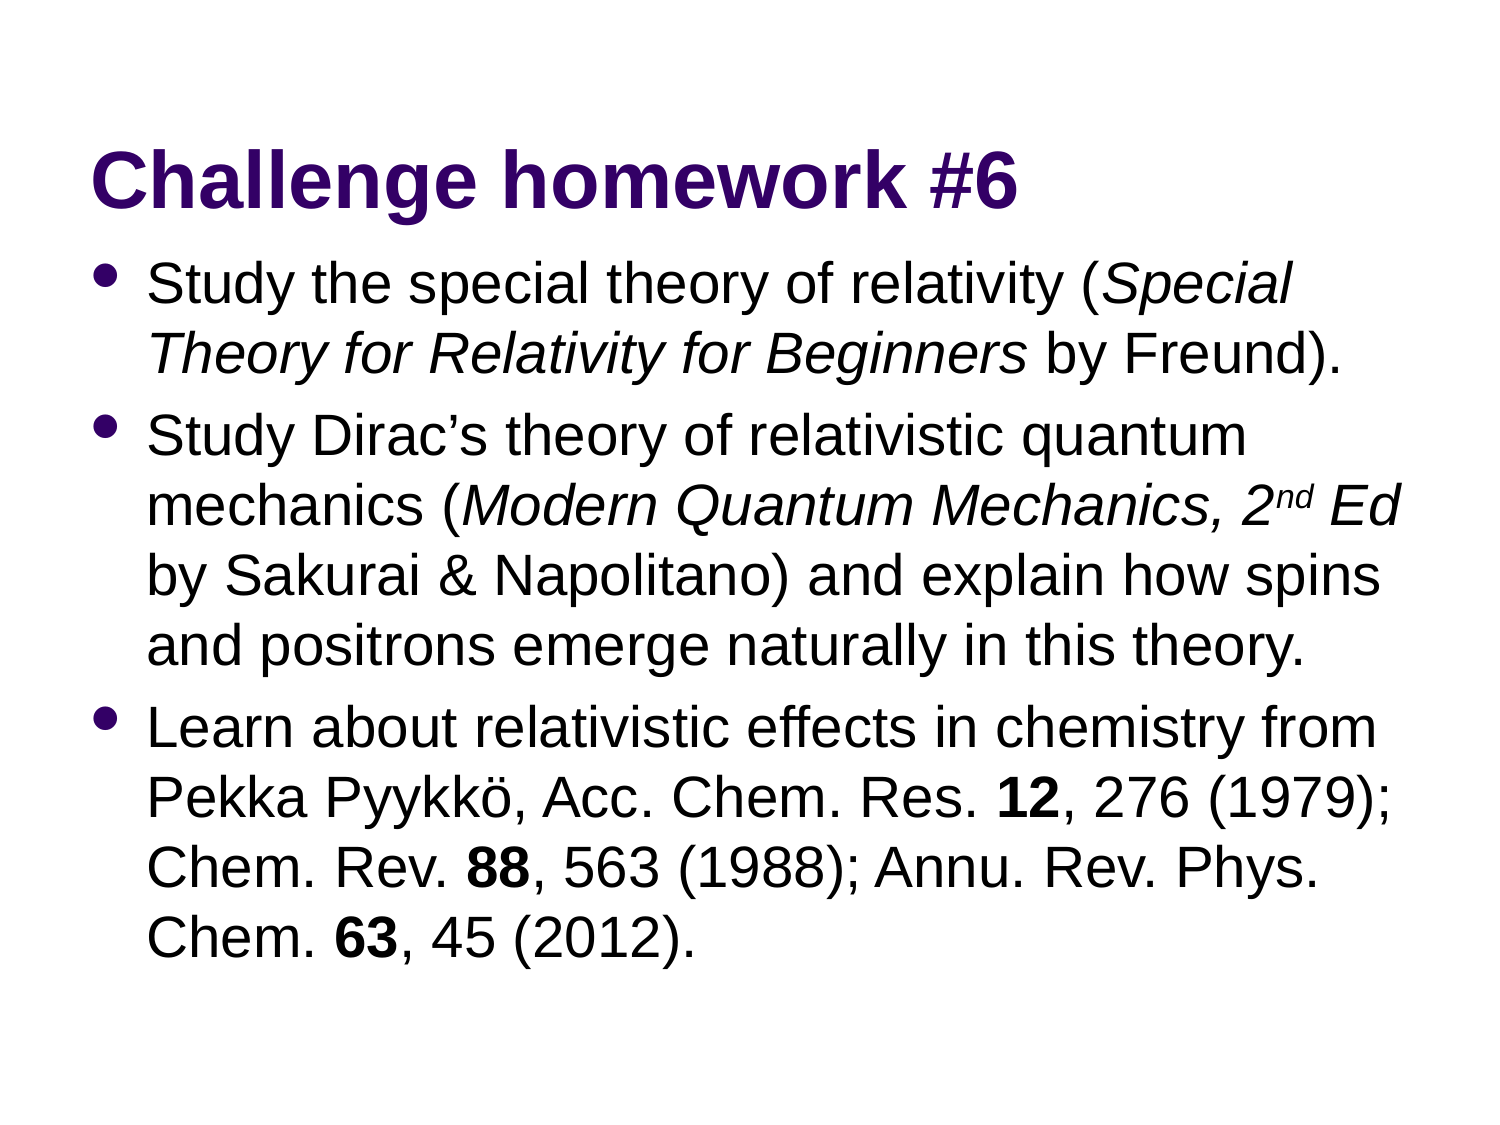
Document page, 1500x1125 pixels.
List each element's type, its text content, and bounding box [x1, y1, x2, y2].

title Challenge homework #6 [75, 20, 1425, 233]
list Study the special theory of relativity (Special Theory for Relativity for Beginners by Freund). Study Dirac’s theory of relativistic quantum mechanics (Modern Quantum Mechanics, 2nd Ed by Sakurai & Napolitano) and explain how spins and positrons emerge naturally in this theory. Learn about relativistic effects in chemistry from Pekka Pyykkö, Acc. Chem. Res. 12, 276 (1979); Chem. Rev. 88, 563 (1988); Annu. Rev. Phys. Chem. 63, 45 (2012). [75, 238, 1425, 962]
